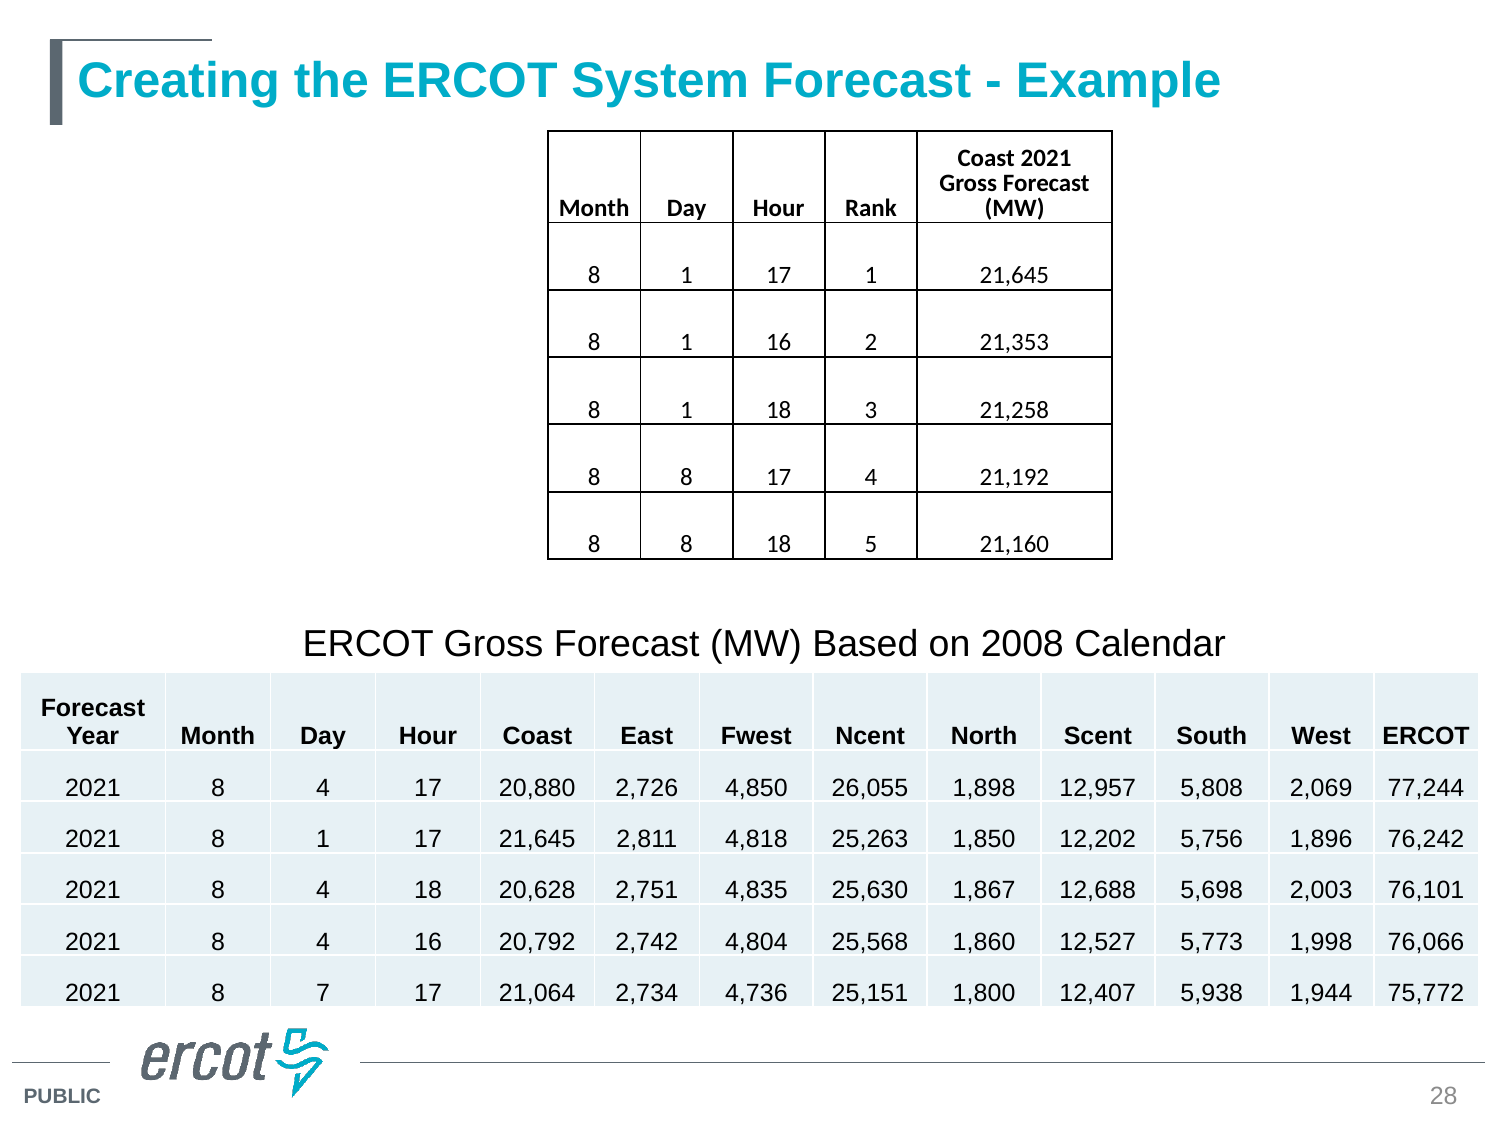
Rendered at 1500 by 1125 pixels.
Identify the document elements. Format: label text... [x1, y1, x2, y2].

table_cell 12,407 [1042, 956, 1154, 1006]
table_cell 1,944 [1270, 956, 1373, 1006]
table_cell 18 [376, 854, 480, 903]
table_cell 8 [166, 802, 270, 852]
table_cell 21,160 [918, 493, 1111, 558]
table_header ERCOT [1375, 673, 1478, 749]
table_cell 4 [271, 854, 375, 903]
table_cell 4,804 [700, 905, 812, 954]
table_cell 12,688 [1042, 854, 1154, 903]
table_cell 4,818 [700, 802, 812, 852]
table_cell 12,957 [1042, 751, 1154, 800]
table_cell 8 [166, 905, 270, 954]
table_cell 4 [271, 751, 375, 800]
table_cell 1 [641, 291, 732, 356]
text_box ERCOT Gross Forecast (MW) Based on 2008 Calendar [49, 611, 1480, 671]
table_cell 12,202 [1042, 802, 1154, 852]
table_header Rank [826, 132, 916, 222]
table_cell 25,630 [814, 854, 926, 903]
table_cell 5,938 [1156, 956, 1268, 1006]
table_cell 8 [549, 223, 640, 289]
table_cell 18 [734, 493, 824, 558]
table_cell 1,867 [928, 854, 1040, 903]
table_cell 8 [549, 425, 640, 491]
table_cell 5,756 [1156, 802, 1268, 852]
table_header Coast [481, 673, 594, 749]
table_header Forecast Year [21, 673, 165, 749]
table_cell 2021 [21, 854, 165, 903]
table_header Month [166, 673, 270, 749]
table_cell 75,772 [1375, 956, 1478, 1006]
table_cell 21,353 [918, 291, 1111, 356]
table_cell 7 [271, 956, 375, 1006]
table_header Scent [1042, 673, 1154, 749]
table_cell 8 [166, 854, 270, 903]
table_cell 5,773 [1156, 905, 1268, 954]
table_cell 2,726 [595, 751, 699, 800]
picture [137, 1024, 332, 1100]
table_cell 1 [271, 802, 375, 852]
table_header Ncent [814, 673, 926, 749]
table_cell 77,244 [1375, 751, 1478, 800]
table_cell 12,527 [1042, 905, 1154, 954]
table_header East [595, 673, 699, 749]
table_cell 17 [376, 956, 480, 1006]
table_cell 8 [166, 956, 270, 1006]
table_cell 1,800 [928, 956, 1040, 1006]
table_cell 16 [734, 291, 824, 356]
table_cell 1,860 [928, 905, 1040, 954]
table_header Hour [734, 132, 824, 222]
table_cell 1,850 [928, 802, 1040, 852]
table_cell 20,880 [481, 751, 594, 800]
table_cell 25,263 [814, 802, 926, 852]
table_cell 17 [734, 425, 824, 491]
table_cell 5,698 [1156, 854, 1268, 903]
table_cell 20,792 [481, 905, 594, 954]
table_header Day [641, 132, 732, 222]
table_cell 8 [641, 425, 732, 491]
slide_number 28 [1400, 1076, 1488, 1113]
table_cell 5 [826, 493, 916, 558]
table_cell 21,645 [481, 802, 594, 852]
table_cell 21,064 [481, 956, 594, 1006]
table_cell 21,258 [918, 358, 1111, 423]
table_header Day [271, 673, 375, 749]
table_cell 8 [549, 358, 640, 423]
table_cell 4 [826, 425, 916, 491]
table_header Hour [376, 673, 480, 749]
table_cell 1,896 [1270, 802, 1373, 852]
table_cell 25,151 [814, 956, 926, 1006]
table_header Fwest [700, 673, 812, 749]
table_cell 4,850 [700, 751, 812, 800]
title Creating the ERCOT System Forecast - Example [62, 39, 1450, 125]
table_header West [1270, 673, 1373, 749]
table_cell 2,069 [1270, 751, 1373, 800]
table_cell 1,998 [1270, 905, 1373, 954]
table_cell 2,811 [595, 802, 699, 852]
table_cell 26,055 [814, 751, 926, 800]
table_cell 76,066 [1375, 905, 1478, 954]
table_cell 18 [734, 358, 824, 423]
table_cell 2,751 [595, 854, 699, 903]
table_cell 17 [376, 802, 480, 852]
table_cell 8 [549, 493, 640, 558]
table_cell 1 [641, 223, 732, 289]
table_cell 2021 [21, 802, 165, 852]
table_cell 8 [166, 751, 270, 800]
table_cell 2,734 [595, 956, 699, 1006]
table_cell 2,742 [595, 905, 699, 954]
table_cell 8 [641, 493, 732, 558]
table_cell 4,835 [700, 854, 812, 903]
table_cell 76,242 [1375, 802, 1478, 852]
table_cell 2,003 [1270, 854, 1373, 903]
table_cell 2021 [21, 956, 165, 1006]
table_cell 16 [376, 905, 480, 954]
table_cell 20,628 [481, 854, 594, 903]
table_header Month [549, 132, 640, 222]
table_header North [928, 673, 1040, 749]
table_header Coast 2021 Gross Forecast (MW) [918, 132, 1111, 222]
table_cell 2 [826, 291, 916, 356]
table_cell 17 [734, 223, 824, 289]
table_cell 4,736 [700, 956, 812, 1006]
table_cell 17 [376, 751, 480, 800]
table_cell 1 [641, 358, 732, 423]
table_cell 8 [549, 291, 640, 356]
table_cell 21,192 [918, 425, 1111, 491]
table_header South [1156, 673, 1268, 749]
table_cell 21,645 [918, 223, 1111, 289]
table_cell 2021 [21, 751, 165, 800]
table_cell 25,568 [814, 905, 926, 954]
table_cell 1,898 [928, 751, 1040, 800]
table_cell 1 [826, 223, 916, 289]
table_cell 4 [271, 905, 375, 954]
table_cell 3 [826, 358, 916, 423]
table_cell 5,808 [1156, 751, 1268, 800]
table_cell 76,101 [1375, 854, 1478, 903]
table_cell 2021 [21, 905, 165, 954]
